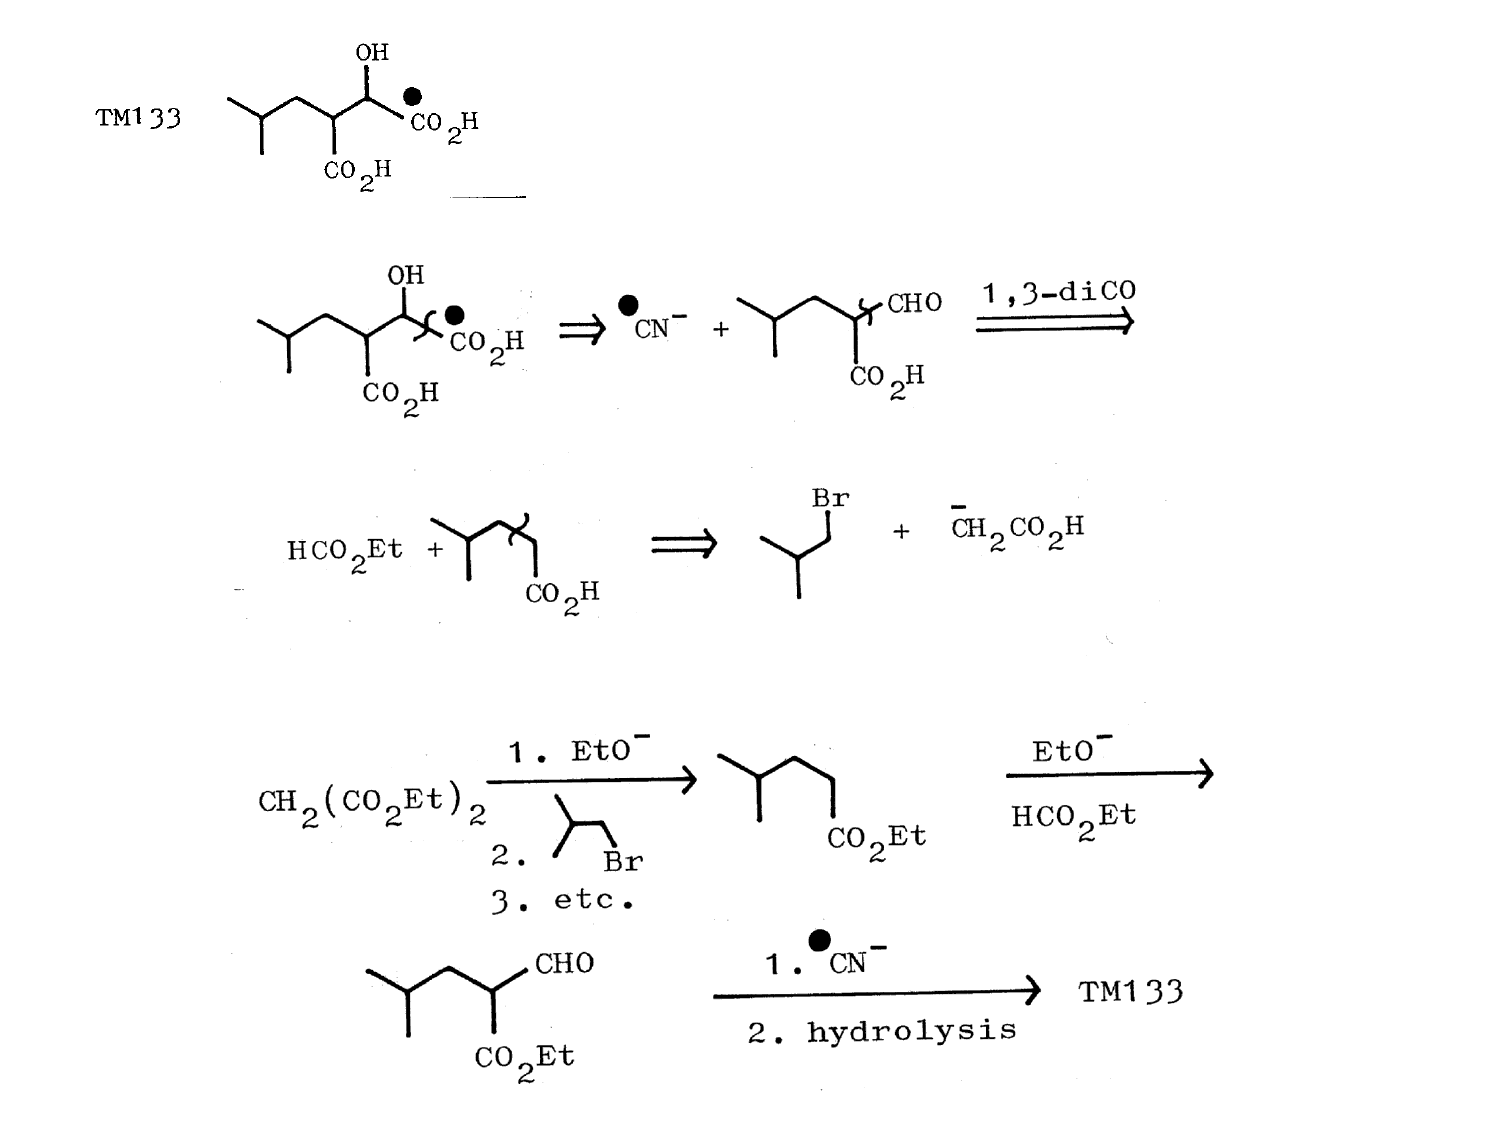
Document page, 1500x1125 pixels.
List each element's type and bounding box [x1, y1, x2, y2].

picture [52, 30, 526, 199]
picture [218, 255, 1193, 669]
picture [206, 692, 1252, 1101]
